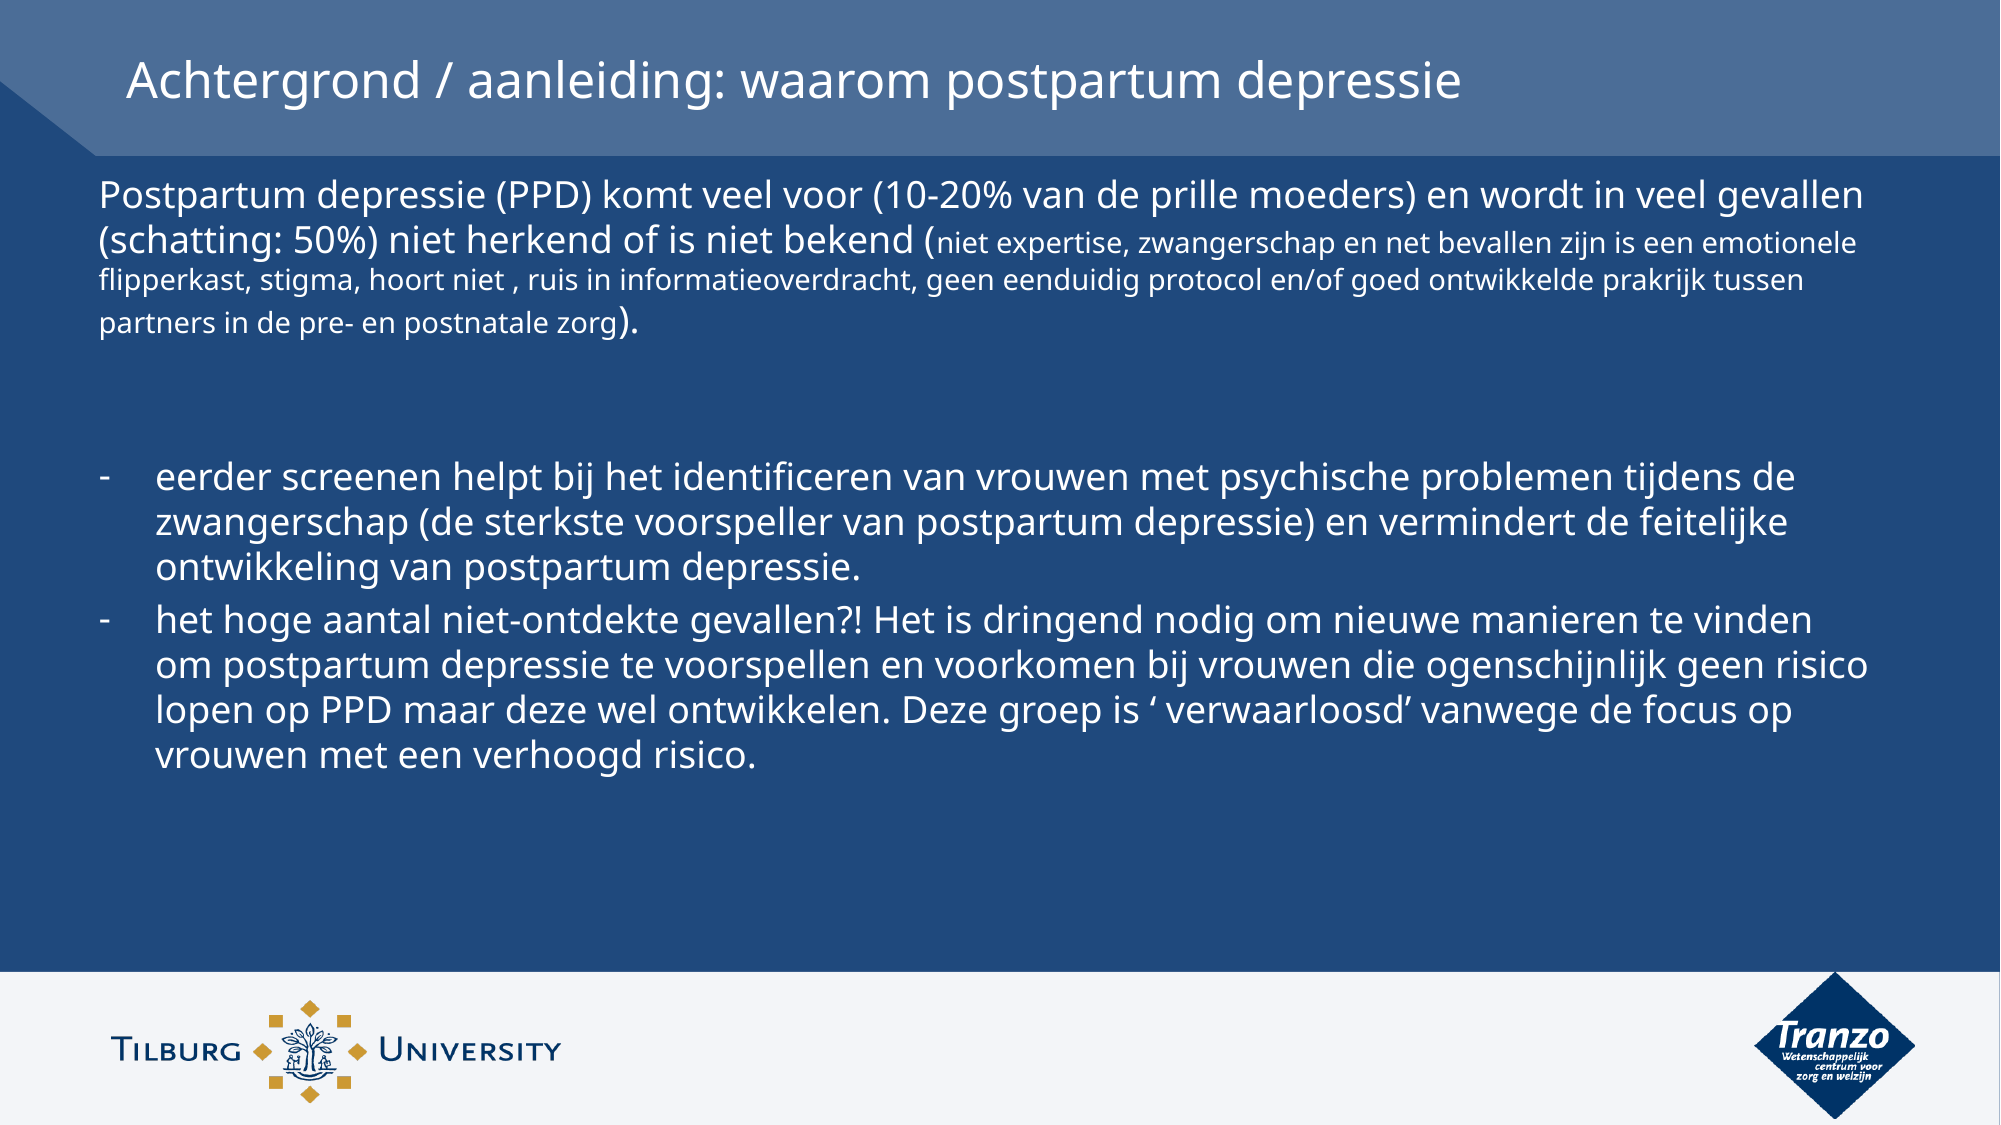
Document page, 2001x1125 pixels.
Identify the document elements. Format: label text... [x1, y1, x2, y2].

picture [104, 994, 567, 1111]
list Postpartum depressie (PPD) komt veel voor (10-20% van de prille moeders) en wordt in veel gevallen (schatting: 50%) niet herkend of is niet bekend (niet expertise, zwangerschap en net bevallen zijn is een emotionele flipperkast, stigma, hoort niet , ruis in informatieoverdracht, geen eenduidig protocol en/of goed ontwikkelde prakrijk tussen partners in de pre- en postnatale zorg). eerder screenen helpt bij het identificeren van vrouwen met psychische problemen tijdens de zwangerschap (de sterkste voorspeller van postpartum depressie) en vermindert de feitelijke ontwikkeling van postpartum depressie. het hoge aantal niet-ontdekte gevallen?! Het is dringend nodig om nieuwe manieren te vinden om postpartum depressie te voorspellen en voorkomen bij vrouwen die ogenschijnlijk geen risico lopen op PPD maar deze wel ontwikkelen. Deze groep is ‘ verwaarloosd’ vanwege de focus op vrouwen met een verhoogd risico. [83, 163, 1894, 850]
picture [1754, 971, 1915, 1119]
title Achtergrond / aanleiding: waarom postpartum depressie [111, 11, 1810, 145]
